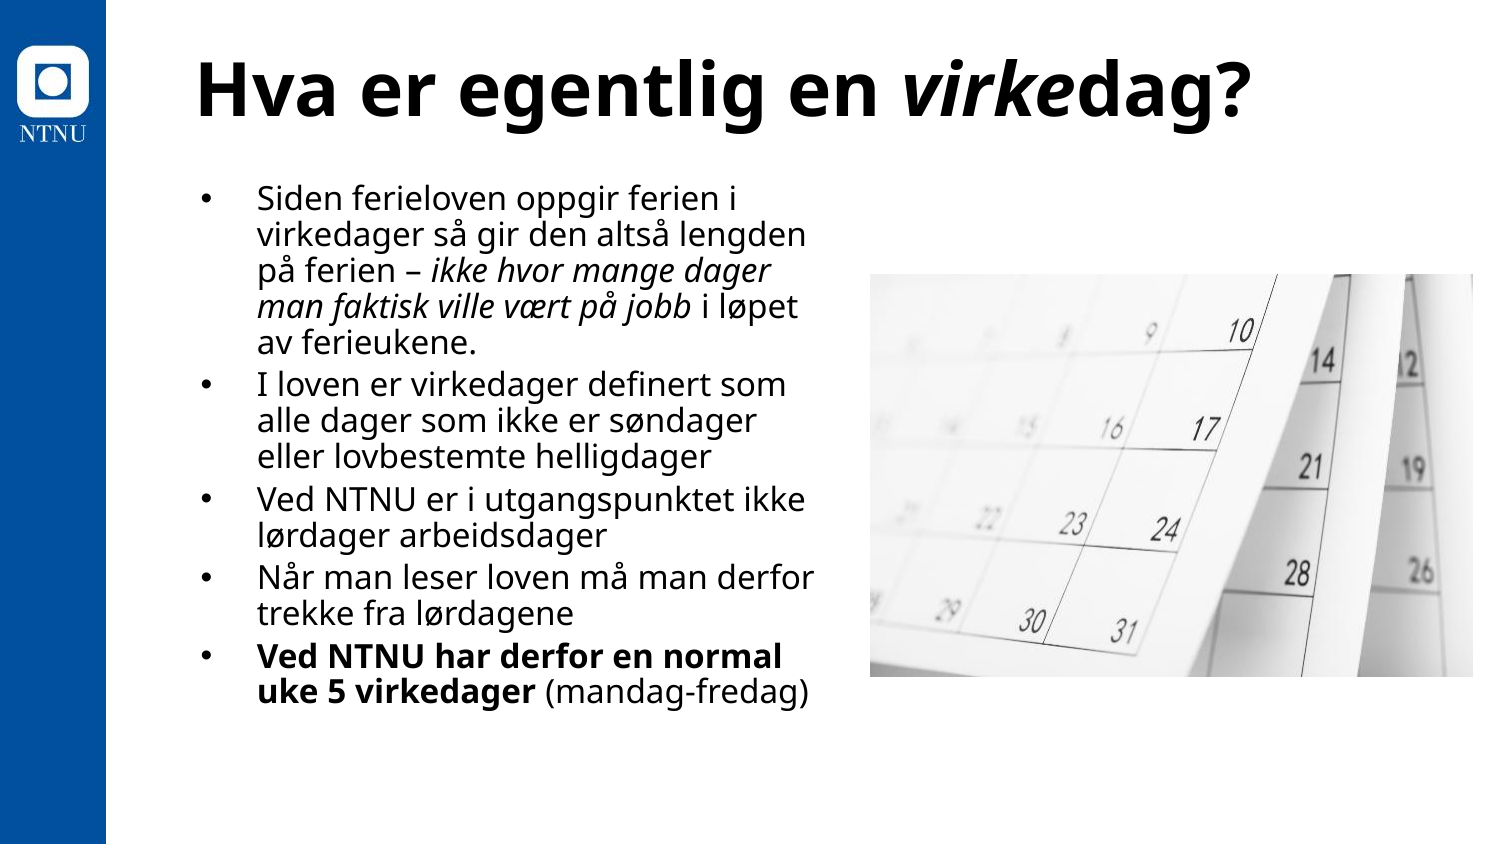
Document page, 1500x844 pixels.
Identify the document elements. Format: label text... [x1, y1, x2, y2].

picture [0, 0, 106, 844]
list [869, 273, 1474, 677]
list Siden ferieloven oppgir ferien i virkedager så gir den altså lengden på ferien – ikke hvor mange dager man faktisk ville vært på jobb i løpet av ferieukene. I loven er virkedager definert som alle dager som ikke er søndager eller lovbestemte helligdager Ved NTNU er i utgangspunktet ikke lørdager arbeidsdager Når man leser loven må man derfor trekke fra lørdagene Ved NTNU har derfor en normal uke 5 virkedager (mandag-fredag) [185, 174, 838, 732]
title Hva er egentlig en virkedag? [179, 33, 1395, 175]
